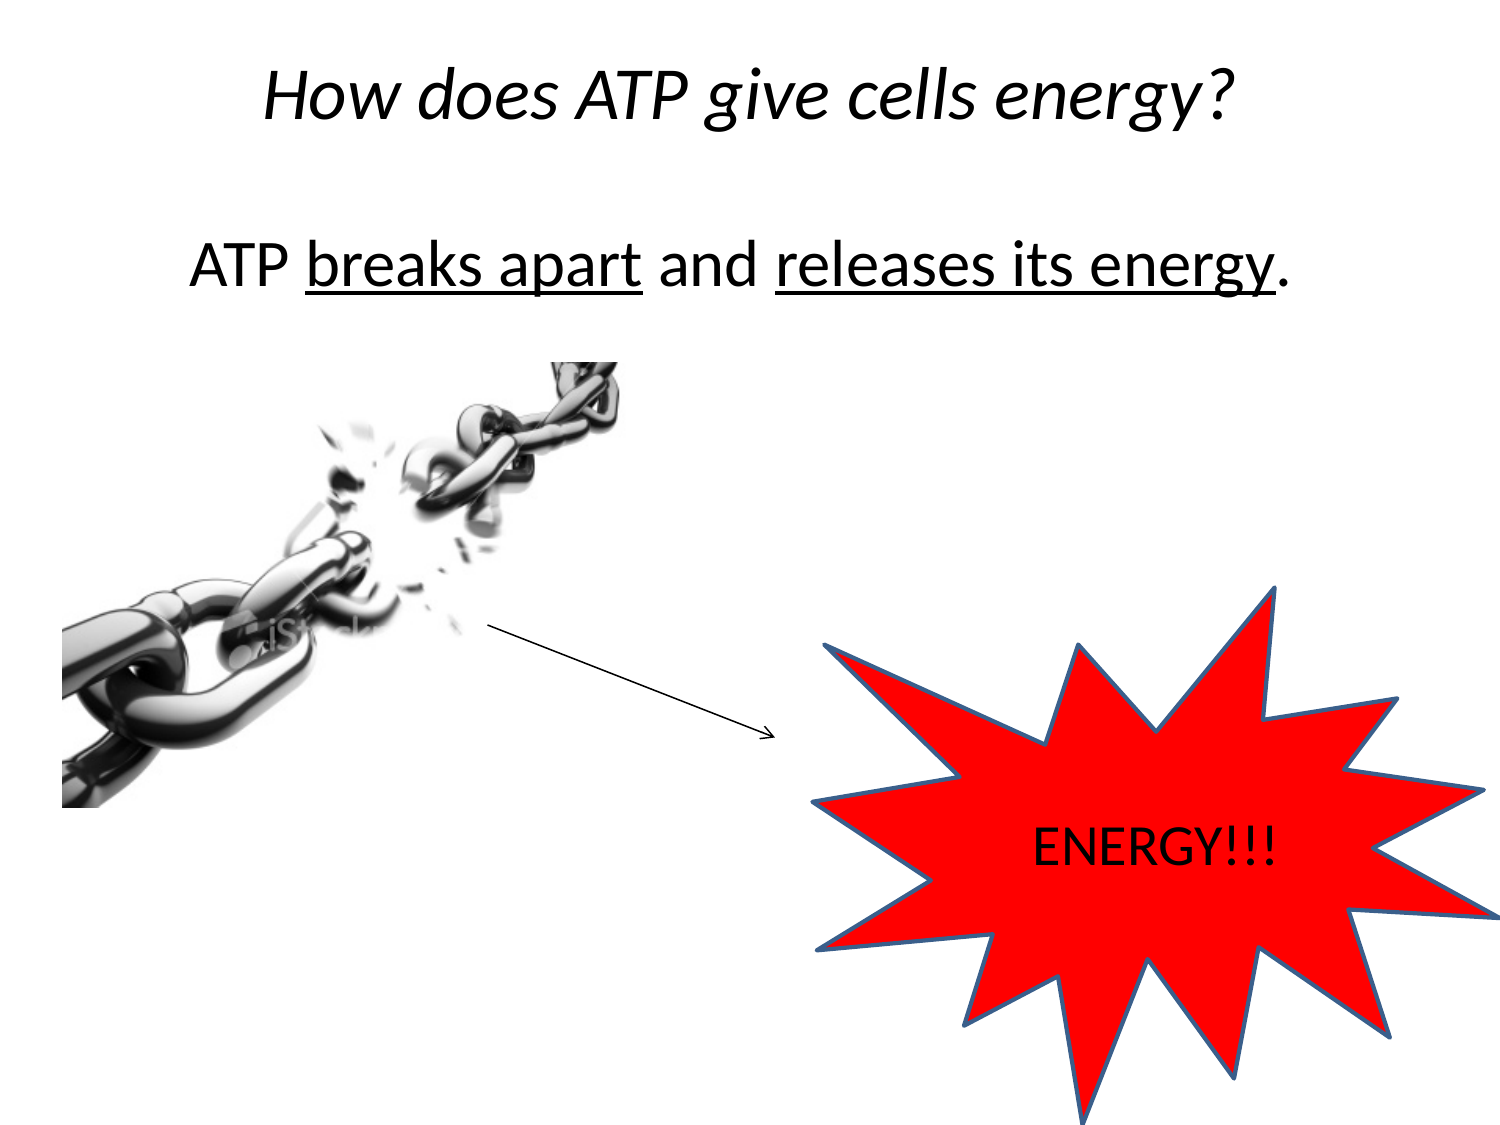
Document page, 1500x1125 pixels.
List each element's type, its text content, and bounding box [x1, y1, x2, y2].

text_box ATP breaks apart and releases its energy. [174, 212, 1400, 308]
text_box How does ATP give cells energy? [0, 37, 1500, 143]
text_box [810, 585, 1500, 1125]
text_box ENERGY!!! [999, 800, 1313, 885]
picture [62, 362, 657, 809]
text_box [487, 624, 776, 738]
